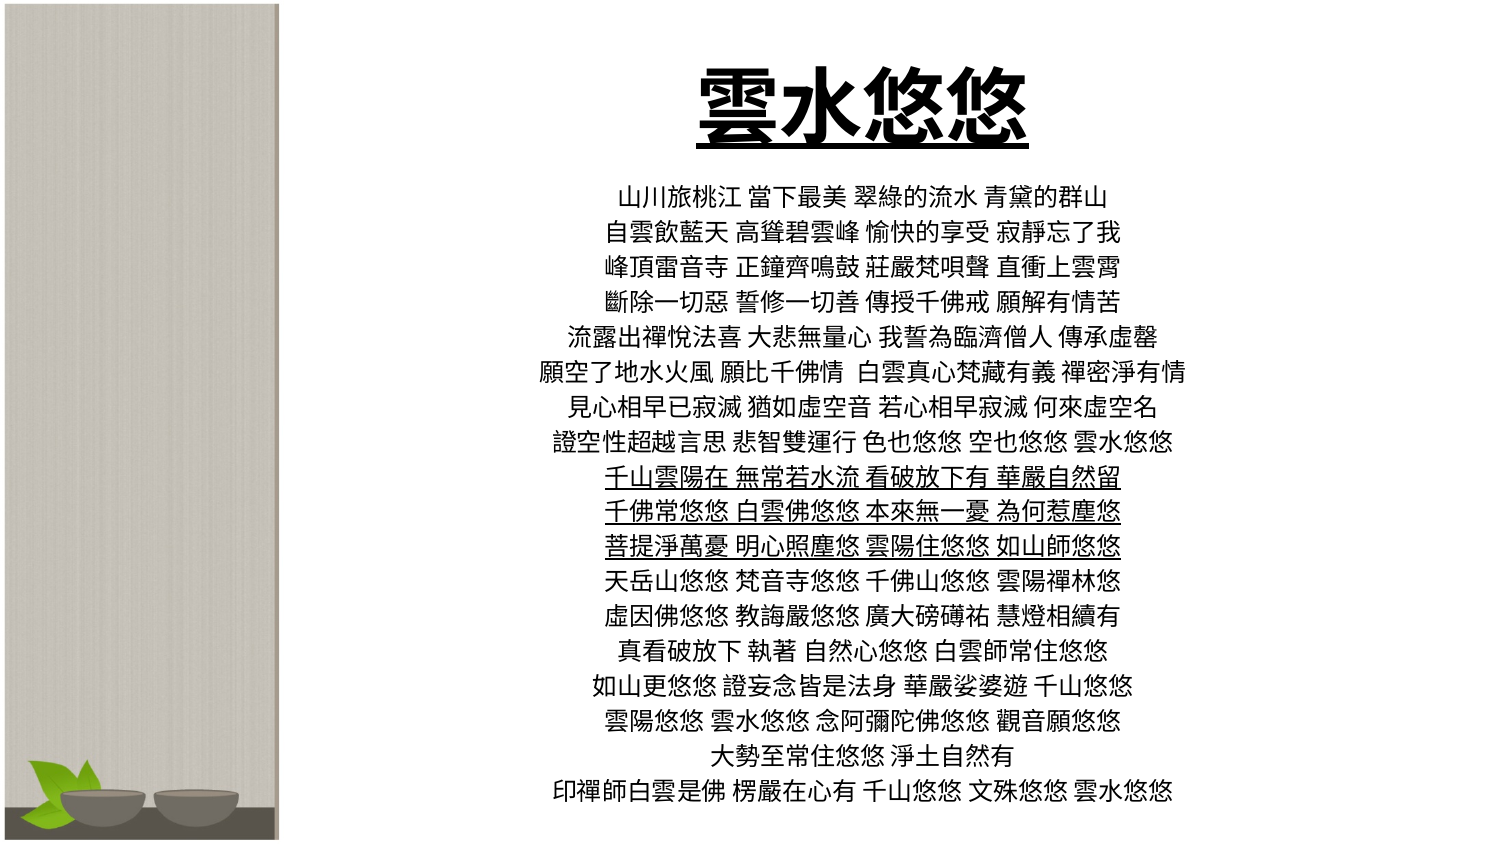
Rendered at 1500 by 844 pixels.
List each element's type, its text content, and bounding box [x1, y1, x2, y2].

picture [0, 0, 1500, 844]
title 雲水悠悠 [301, 33, 1425, 173]
list 山川旅桃江 當下最美 翠綠的流水 青黛的群山 自雲飲藍天 高聳碧雲峰 愉快的享受 寂靜忘了我 峰頂雷音寺 正鐘齊鳴鼓 莊嚴梵唄聲 直衝上雲霄 斷除一切惡 誓修一切善 傳授千佛戒 願解有情苦 流露出禪悅法喜 大悲無量心 我誓為臨濟僧人 傳承虛罄 願空了地水火風 願比千佛情 白雲真心梵藏有義 禪密淨有情 見心相早已寂滅 猶如虛空音 若心相早寂滅 何來虛空名 證空性超越言思 悲智雙運行 色也悠悠 空也悠悠 雲水悠悠 千山雲陽在 無常若水流 看破放下有 華嚴自然留 千佛常悠悠 白雲佛悠悠 本來無一憂 為何惹塵悠 菩提淨萬憂 明心照塵悠 雲陽住悠悠 如山師悠悠 天岳山悠悠 梵音寺悠悠 千佛山悠悠 雲陽禪林悠 虛因佛悠悠 教誨嚴悠悠 廣大磅礡祐 慧燈相續有 真看破放下 執著 自然心悠悠 白雲師常住悠悠 如山更悠悠 證妄念皆是法身 華嚴娑婆遊 千山悠悠 雲陽悠悠 雲水悠悠 念阿彌陀佛悠悠 觀音願悠悠 大勢至常住悠悠 淨土自然有 印禪師白雲是佛 楞嚴在心有 千山悠悠 文殊悠悠 雲水悠悠 [301, 173, 1425, 788]
